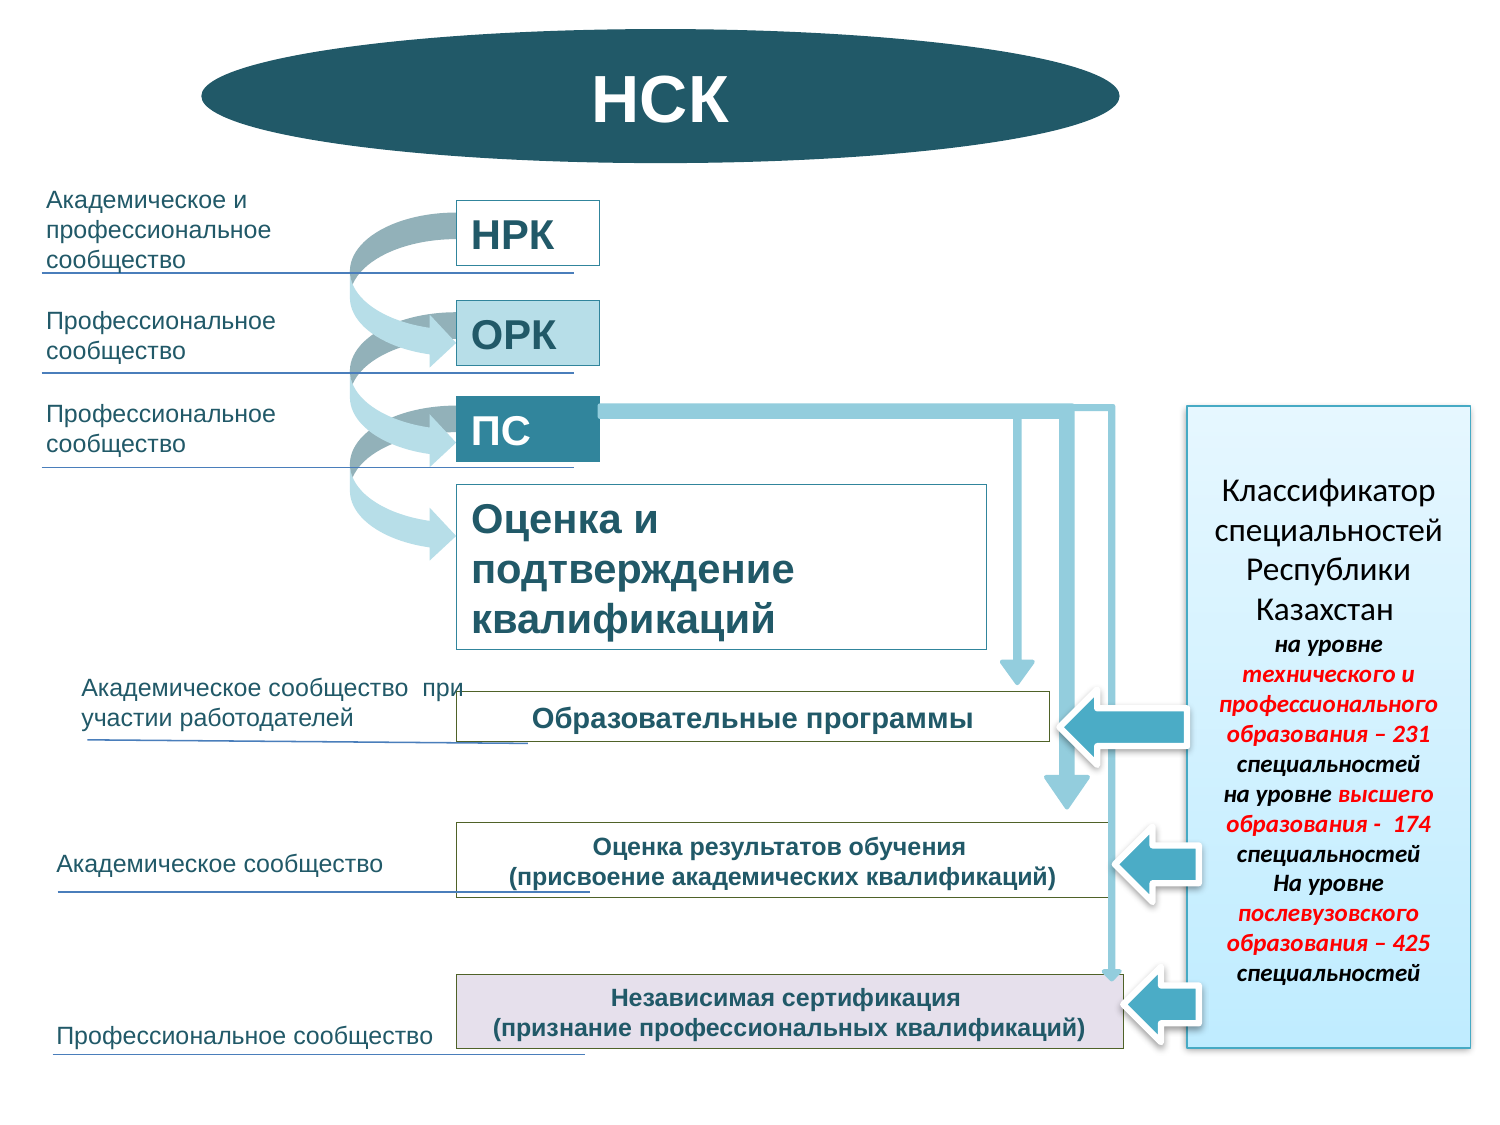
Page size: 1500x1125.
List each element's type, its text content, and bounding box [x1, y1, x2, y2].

text_box [1128, 705, 1191, 750]
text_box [30, 28, 1124, 1059]
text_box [87, 739, 529, 744]
text_box Классификатор специальностей Республики Казахстан на уровне технического и профессионального образования – 231 специальностей на уровне высшего образования - 174 специальностей На уровне послевузовского образования – 425 специальностей [1186, 405, 1471, 1049]
text_box [1128, 823, 1203, 906]
text_box [1128, 963, 1203, 1046]
